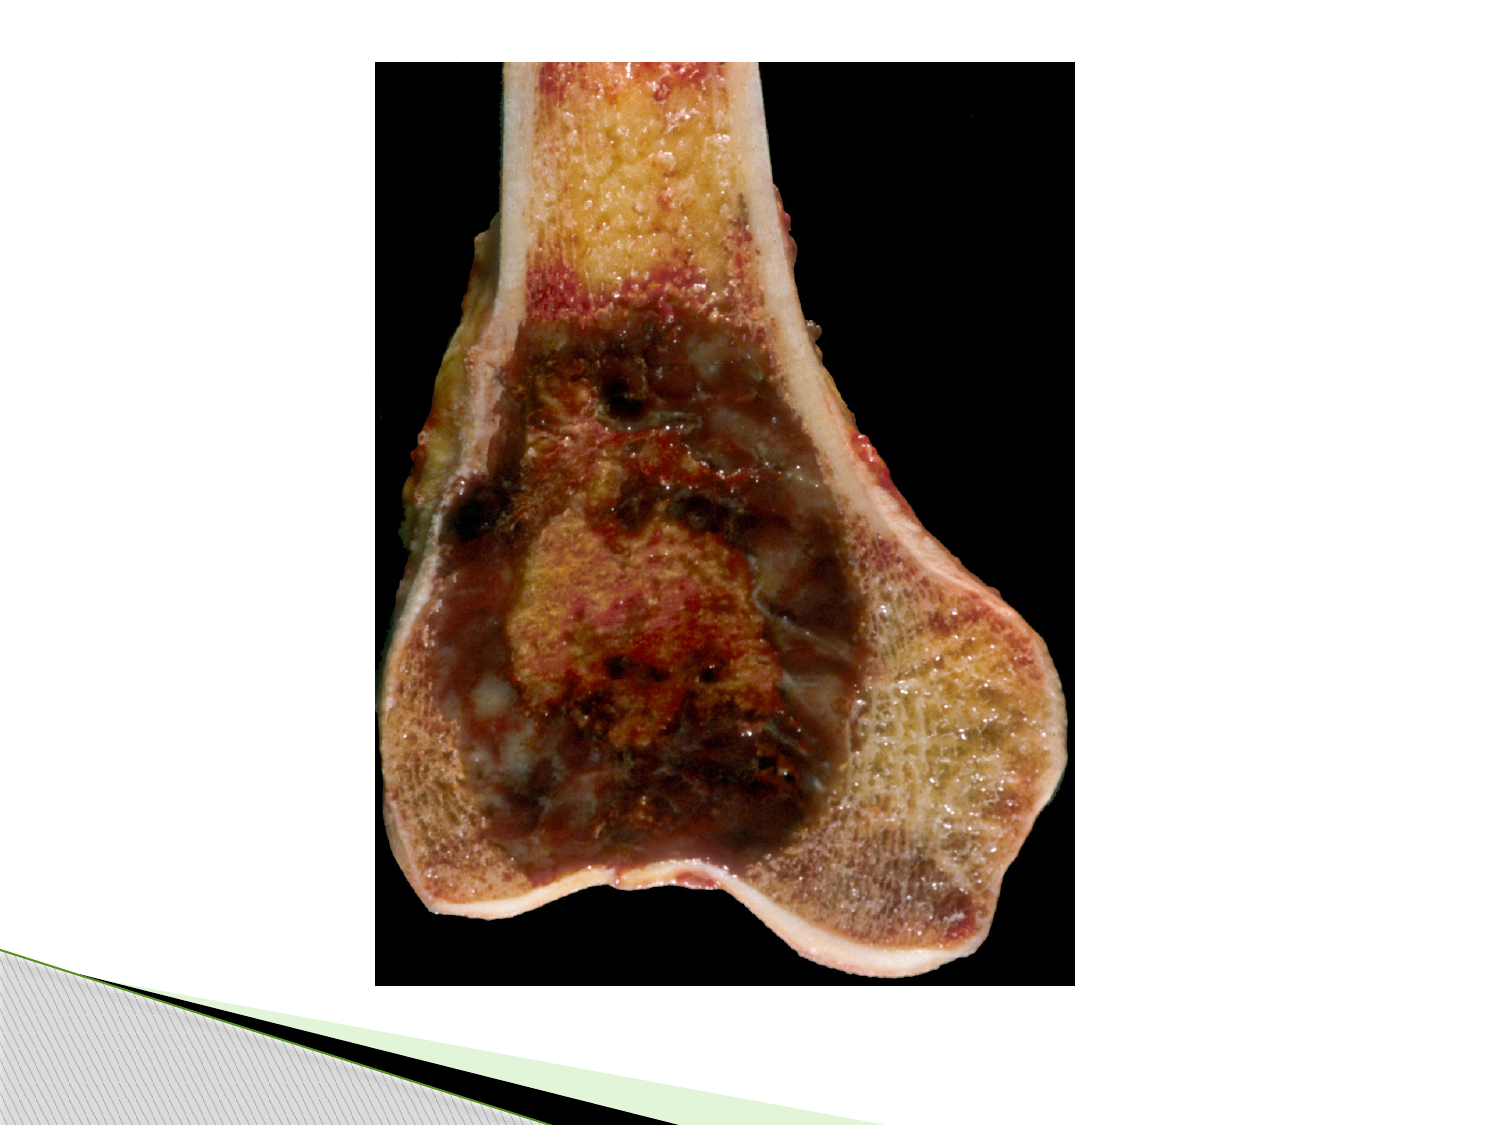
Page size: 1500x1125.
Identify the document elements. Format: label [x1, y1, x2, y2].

list [374, 62, 1076, 986]
